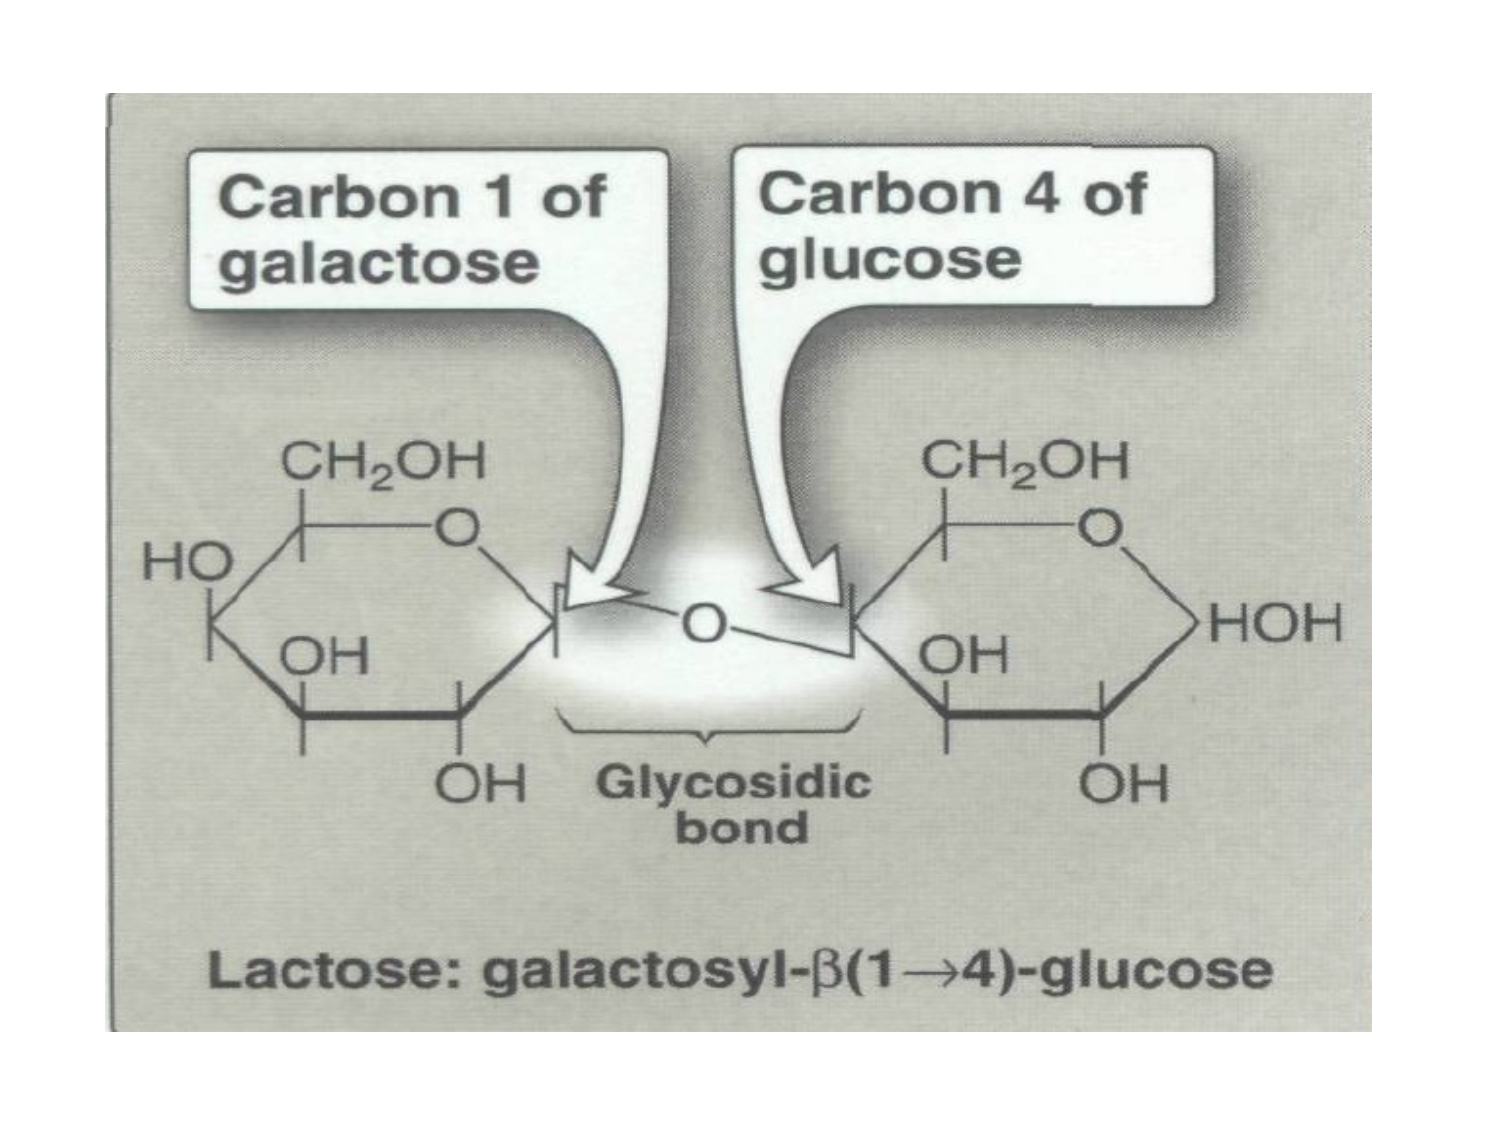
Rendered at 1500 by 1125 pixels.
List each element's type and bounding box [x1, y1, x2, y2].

list [105, 93, 1372, 1032]
